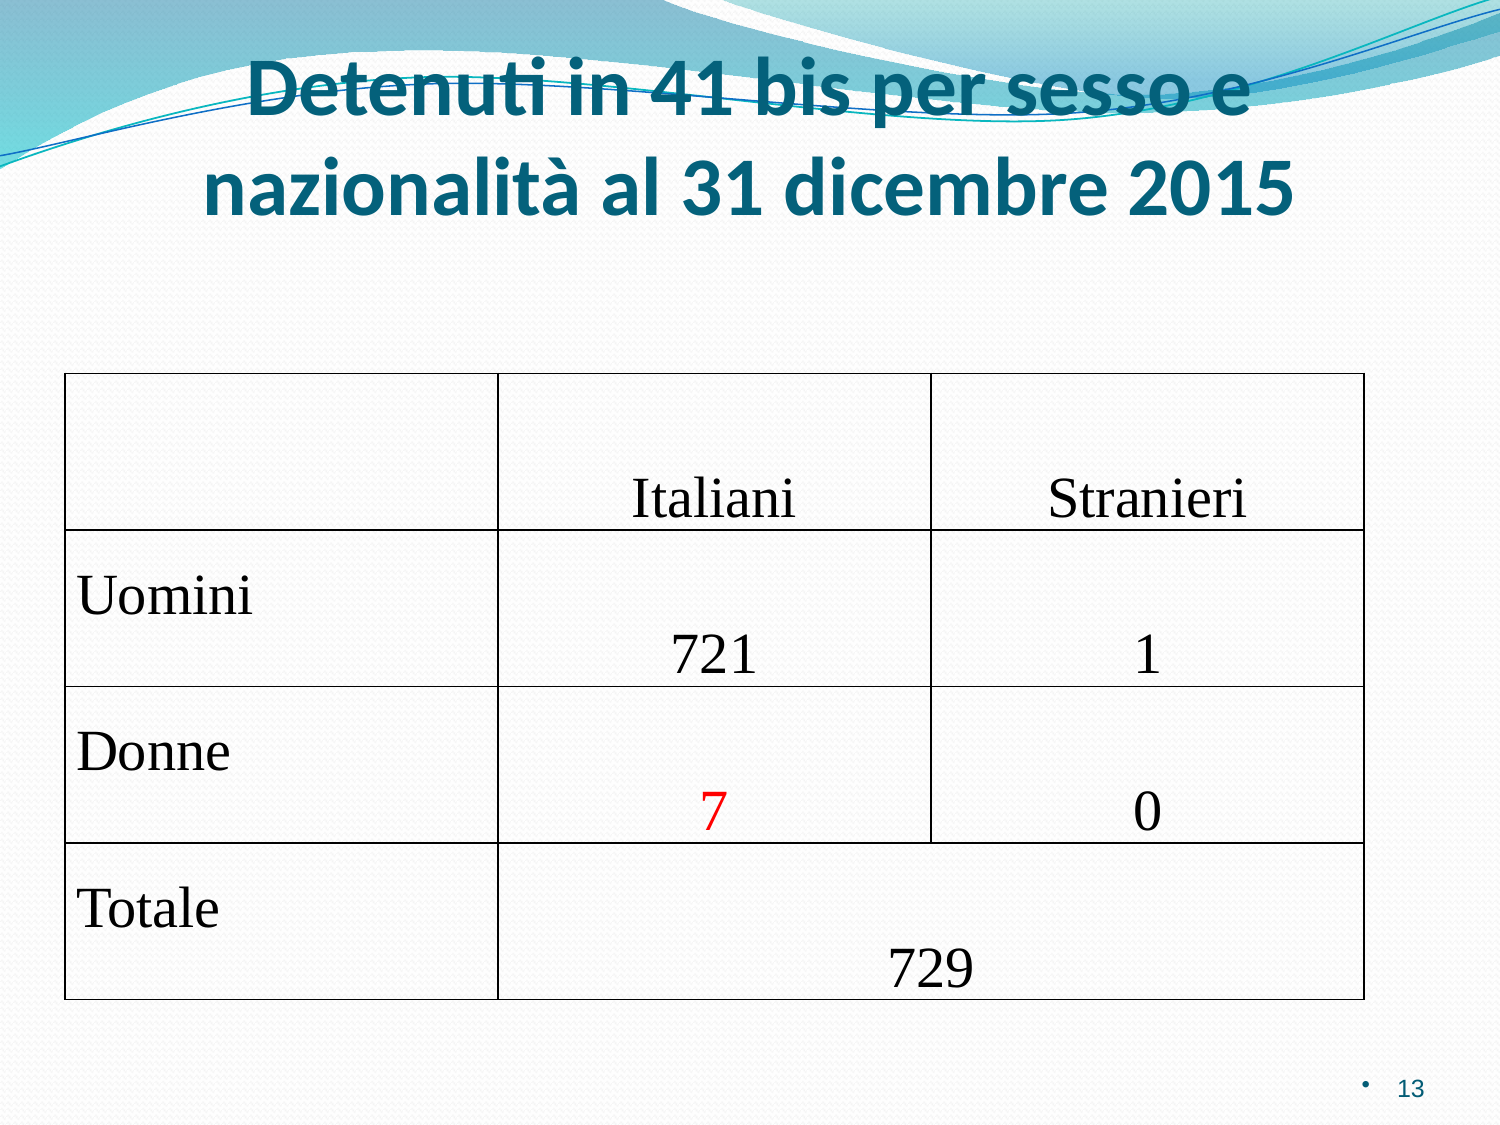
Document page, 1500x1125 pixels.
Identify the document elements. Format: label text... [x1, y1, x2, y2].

table_header [66, 374, 497, 529]
table_cell 729 [499, 844, 1363, 999]
table_cell Donne [66, 687, 497, 842]
table_header Italiani [499, 374, 930, 529]
table_cell 7 [499, 687, 930, 842]
table_header Stranieri [932, 374, 1363, 529]
table_cell 721 [499, 531, 930, 686]
table_cell Totale [66, 844, 497, 999]
table_cell 0 [932, 687, 1363, 842]
table_cell Uomini [66, 531, 497, 686]
slide_number 13 [1299, 1042, 1425, 1103]
title Detenuti in 41 bis per sesso e nazionalità al 31 dicembre 2015 [75, 45, 1425, 233]
table_cell 1 [932, 531, 1363, 686]
